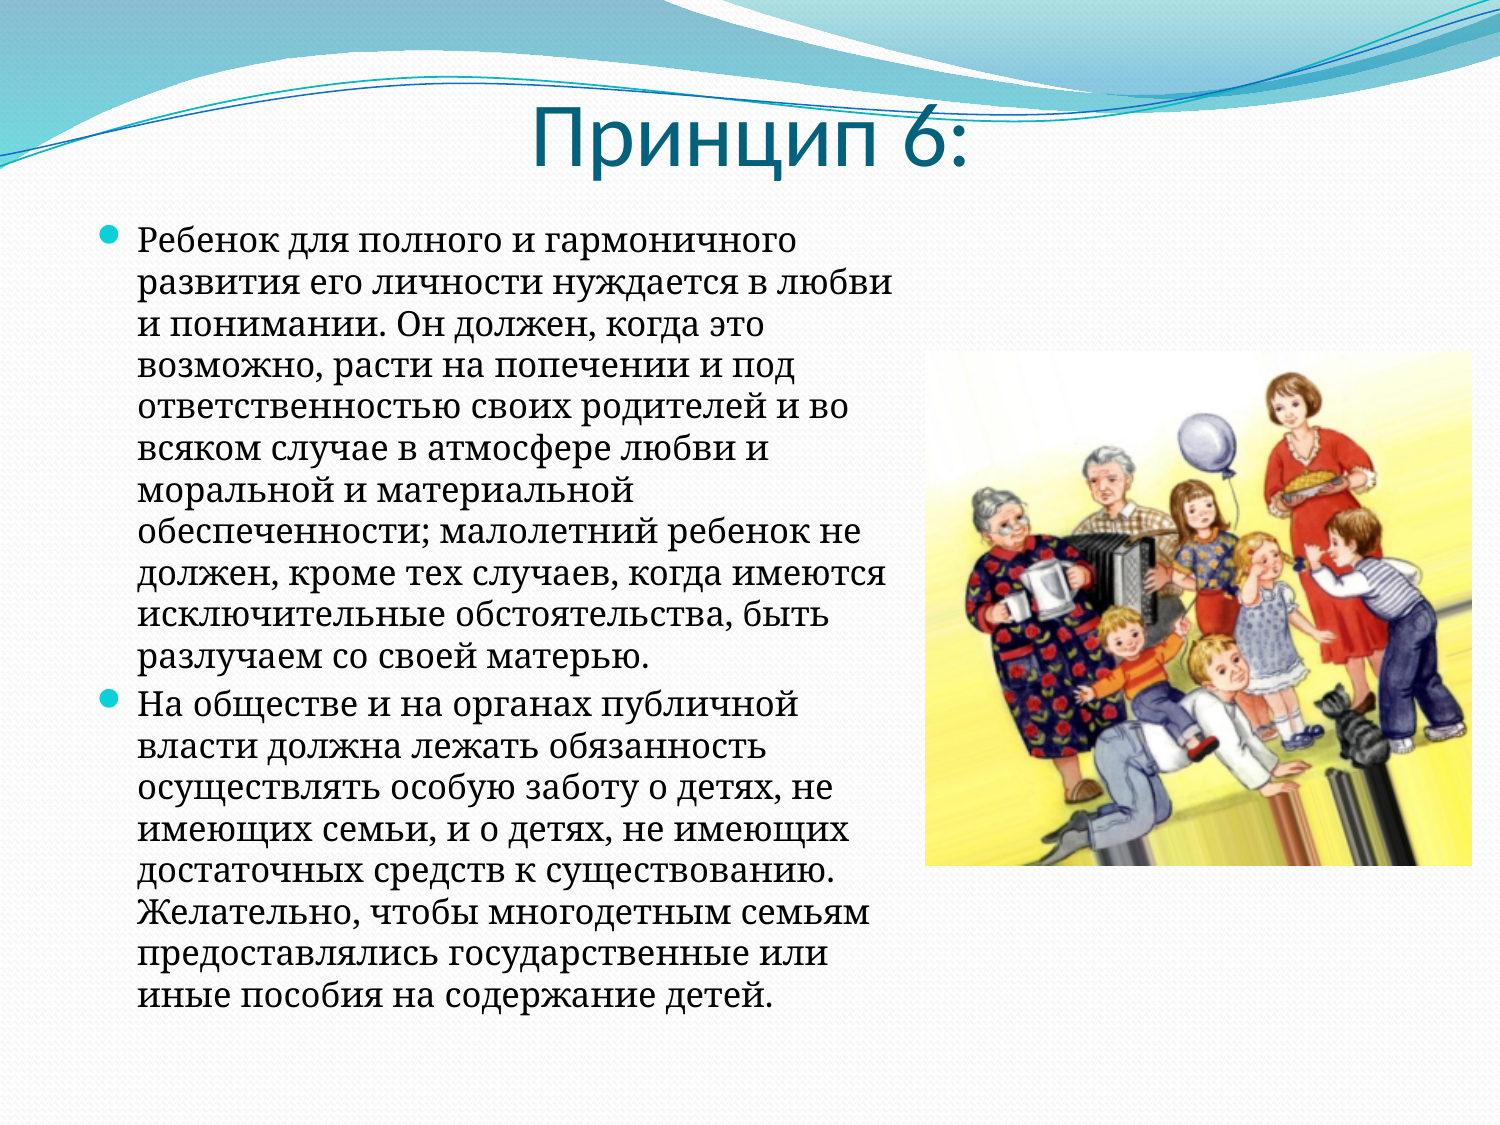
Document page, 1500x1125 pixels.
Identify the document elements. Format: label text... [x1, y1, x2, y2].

title Принцип 6: [76, 66, 1427, 185]
list Ребенок для полного и гармоничного развития его личности нуждается в любви и понимании. Он должен, когда это возможно, расти на попечении и под ответственностью своих родителей и во всяком случае в атмосфере любви и моральной и материальной обеспеченности; малолетний ребенок не должен, кроме тех случаев, когда имеются исключительные обстоятельства, быть разлучаем со своей матерью. На обществе и на органах публичной власти должна лежать обязанность осуществлять особую заботу о детях, не имеющих семьи, и о детях, не имеющих достаточных средств к существованию. Желательно, чтобы многодетным семьям предоставлялись государственные или иные пособия на содержание детей. [82, 210, 911, 1046]
picture [925, 351, 1472, 866]
